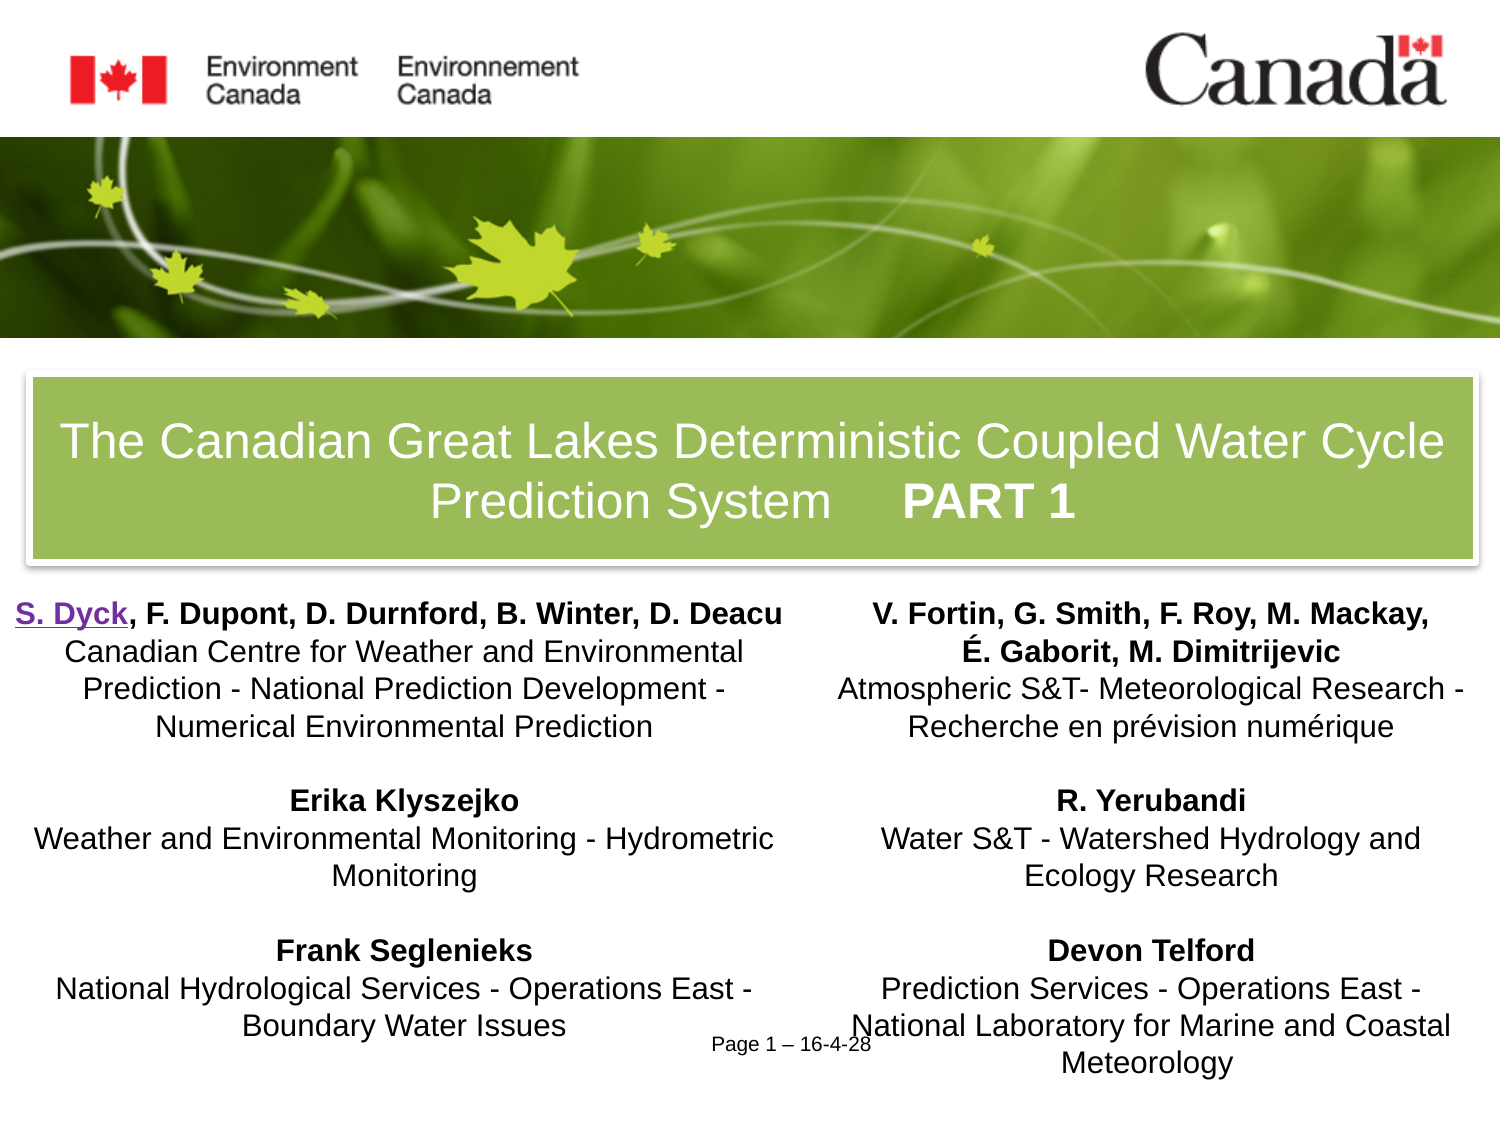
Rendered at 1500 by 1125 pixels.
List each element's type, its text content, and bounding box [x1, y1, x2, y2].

text_box V. Fortin, G. Smith, F. Roy, M. Mackay, É. Gaborit, M. Dimitrijevic Atmospheric S&T- Meteorological Research -Recherche en prévision numérique R. Yerubandi Water S&T - Watershed Hydrology and Ecology Research Devon Telford Prediction Services - Operations East - National Laboratory for Marine and Coastal Meteorology [809, 586, 1495, 1106]
text_box S. Dyck, F. Dupont, D. Durnford, B. Winter, D. Deacu Canadian Centre for Weather and Environmental Prediction - National Prediction Development - Numerical Environmental Prediction Erika Klyszejko Weather and Environmental Monitoring - Hydrometric Monitoring Frank Seglenieks National Hydrological Services - Operations East - Boundary Water Issues [0, 586, 809, 1125]
picture [0, 2, 1500, 338]
text_box The Canadian Great Lakes Deterministic Coupled Water Cycle Prediction System PART 1 [26, 370, 1479, 566]
